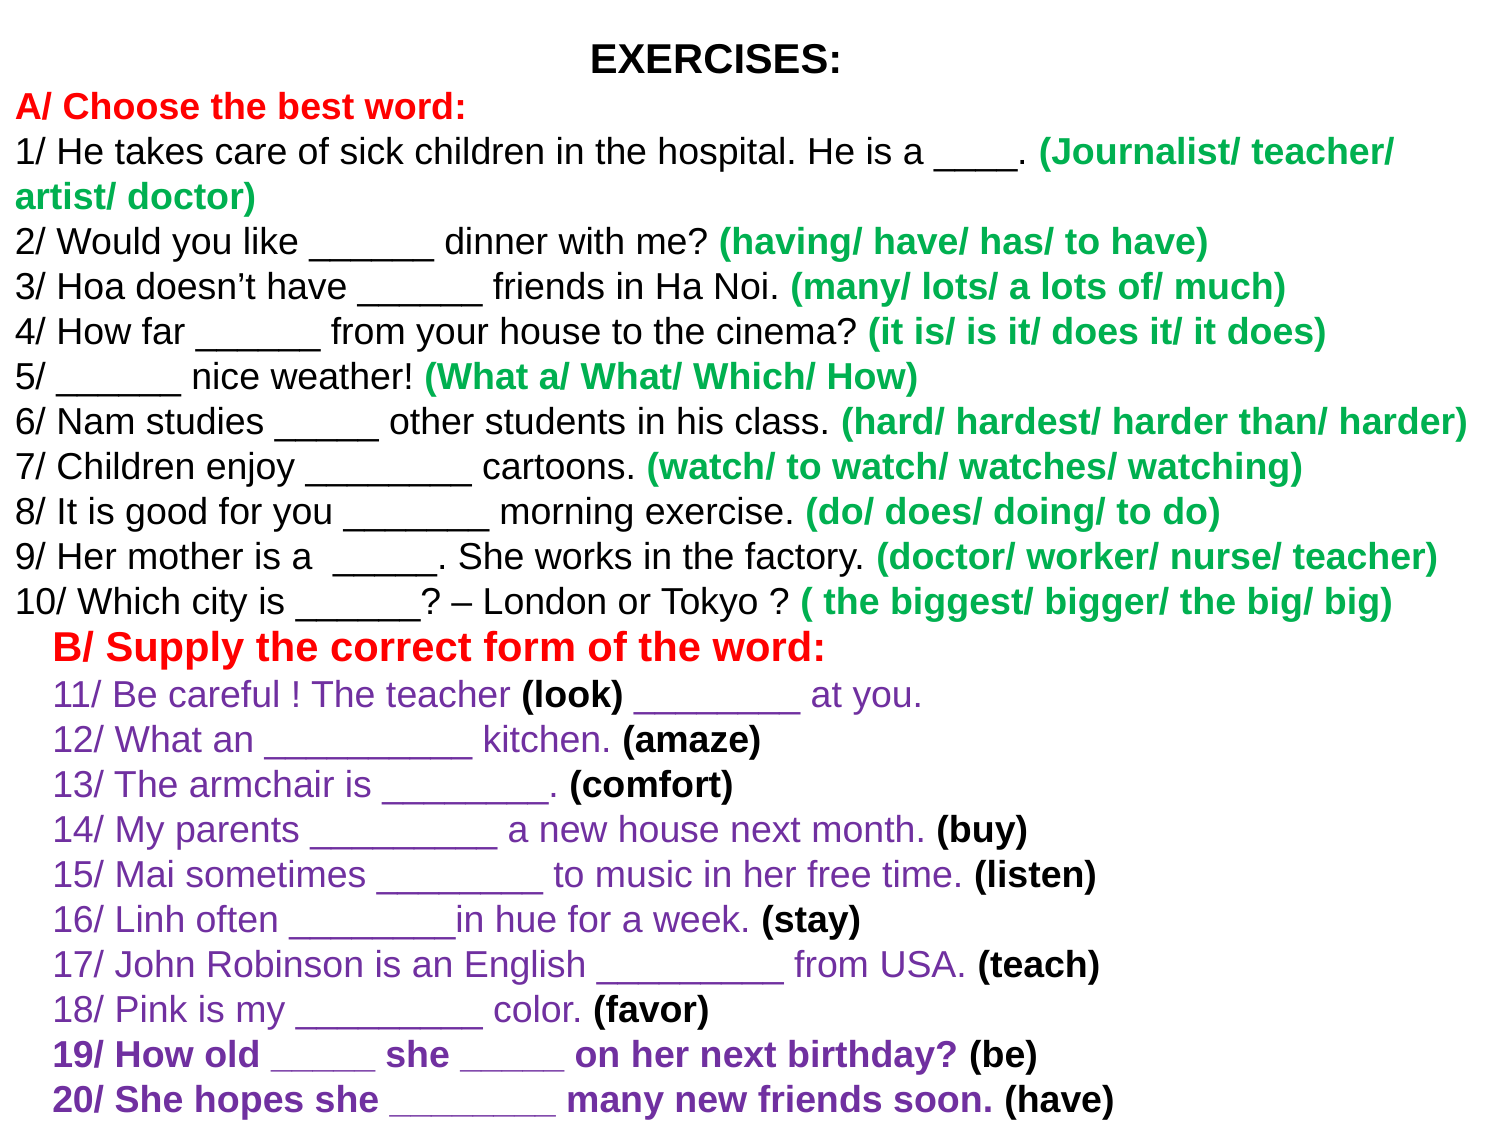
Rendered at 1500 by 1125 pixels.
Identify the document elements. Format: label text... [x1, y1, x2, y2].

text_box EXERCISES: A/ Choose the best word: 1/ He takes care of sick children in the hospital. He is a ____. (Journalist/ teacher/ artist/ doctor) 2/ Would you like ______ dinner with me? (having/ have/ has/ to have) 3/ Hoa doesn’t have ______ friends in Ha Noi. (many/ lots/ a lots of/ much) 4/ How far ______ from your house to the cinema? (it is/ is it/ does it/ it does) 5/ ______ nice weather! (What a/ What/ Which/ How) 6/ Nam studies _____ other students in his class. (hard/ hardest/ harder than/ harder) 7/ Children enjoy ________ cartoons. (watch/ to watch/ watches/ watching) 8/ It is good for you _______ morning exercise. (do/ does/ doing/ to do) 9/ Her mother is a _____. She works in the factory. (doctor/ worker/ nurse/ teacher) 10/ Which city is ______? – London or Tokyo ? ( the biggest/ bigger/ the big/ big) [0, 24, 1500, 675]
text_box B/ Supply the correct form of the word: 11/ Be careful ! The teacher (look) ________ at you. 12/ What an __________ kitchen. (amaze) 13/ The armchair is ________. (comfort) 14/ My parents _________ a new house next month. (buy) 15/ Mai sometimes ________ to music in her free time. (listen) 16/ Linh often ________in hue for a week. (stay) 17/ John Robinson is an English _________ from USA. (teach) 18/ Pink is my _________ color. (favor) 19/ How old _____ she _____ on her next birthday? (be) 20/ She hopes she ________ many new friends soon. (have) [37, 612, 1450, 1125]
